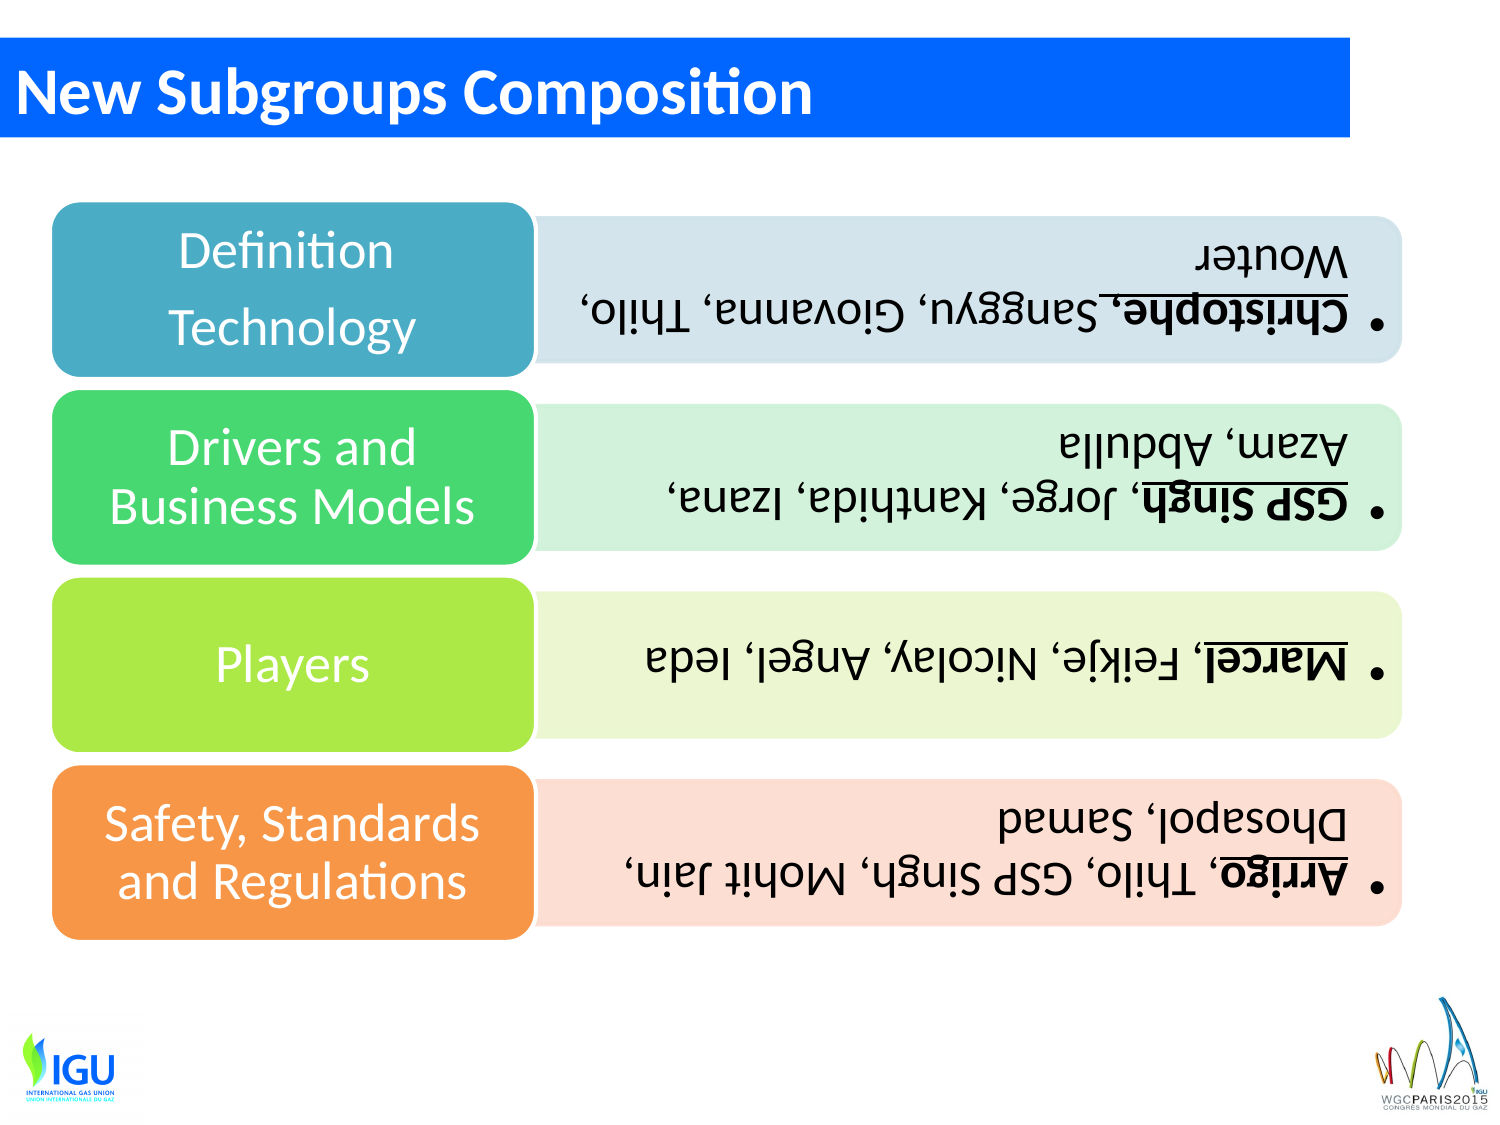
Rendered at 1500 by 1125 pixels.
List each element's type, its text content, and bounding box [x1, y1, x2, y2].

title New Subgroups Composition [0, 37, 1350, 138]
picture [1368, 992, 1494, 1114]
picture [0, 1012, 150, 1125]
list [49, 199, 1401, 943]
